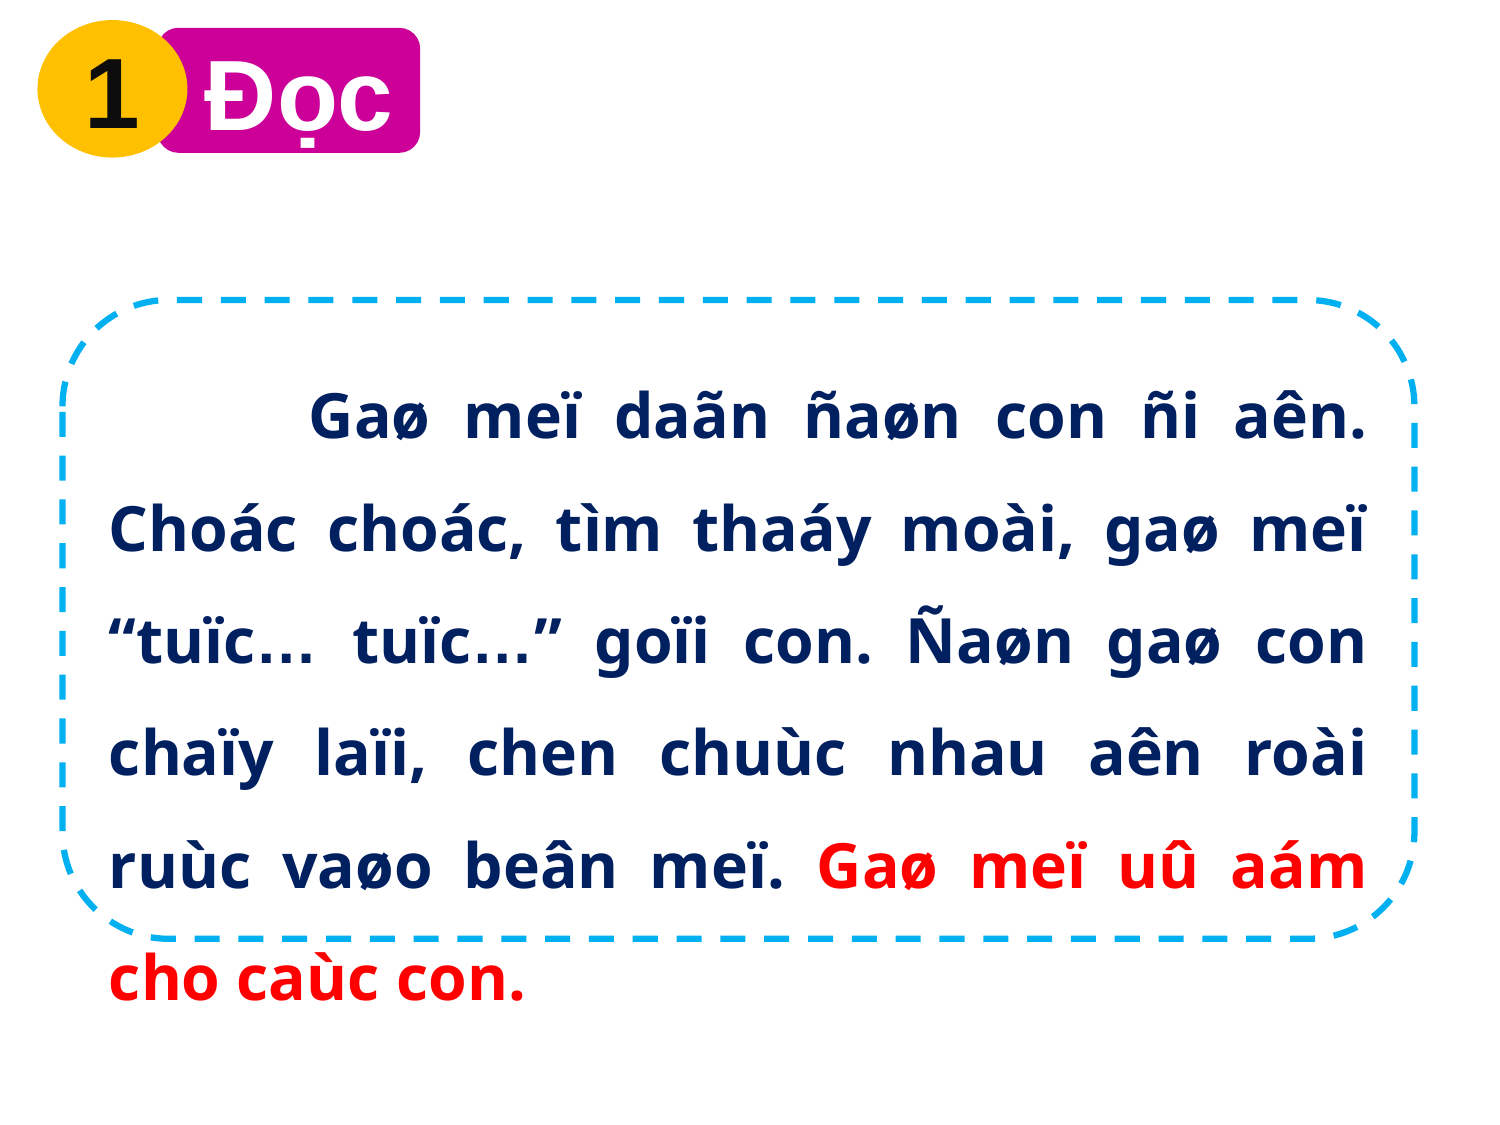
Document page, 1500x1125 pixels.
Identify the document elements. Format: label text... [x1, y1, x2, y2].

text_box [37, 19, 421, 158]
text_box Gaø meï daãn ñaøn con ñi aên. Choác choác, tìm thaáy moài, gaø meï “tuïc… tuïc…” goïi con. Ñaøn gaø con chaïy laïi, chen chuùc nhau aên roài ruùc vaøo beân meï. Gaø meï uû aám cho caùc con. [62, 299, 1415, 939]
